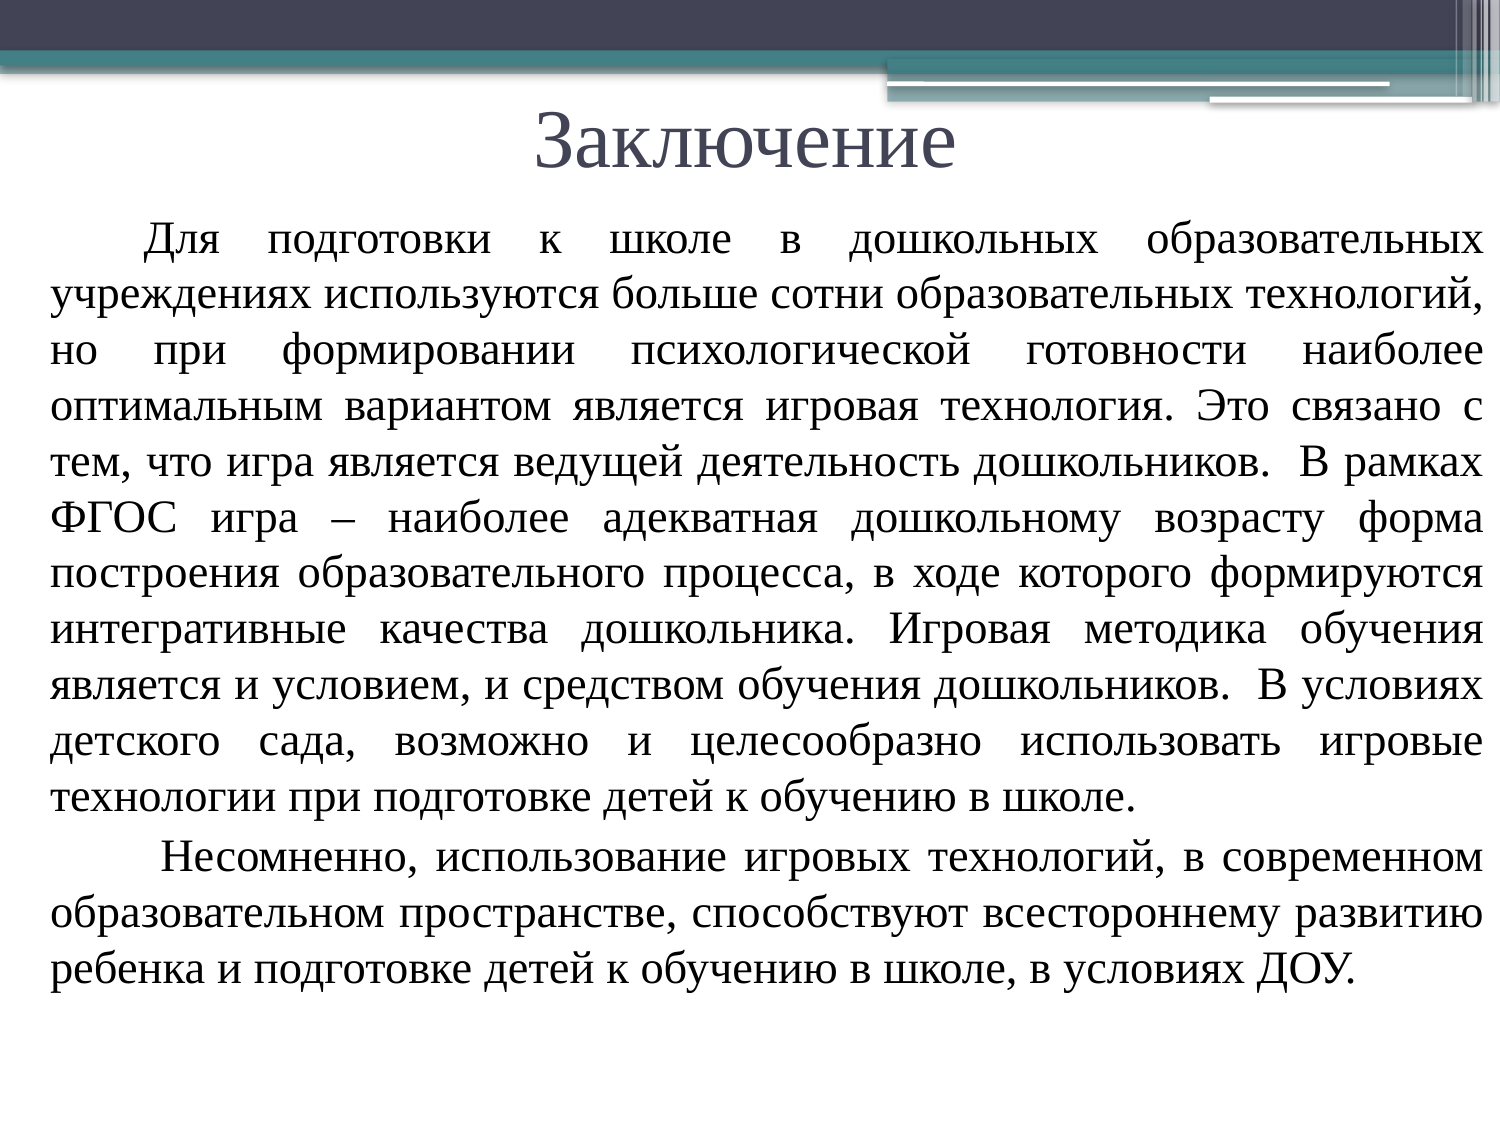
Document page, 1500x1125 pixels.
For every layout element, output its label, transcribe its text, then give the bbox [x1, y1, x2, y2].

list Для подготовки к школе в дошкольных образовательных учреждениях используются больше сотни образовательных технологий, но при формировании психологической готовности наиболее оптимальным вариантом является игровая технология. Это связано с тем, что игра является ведущей деятельность дошкольников. В рамках ФГОС игра – наиболее адекватная дошкольному возрасту форма построения образовательного процесса, в ходе которого формируются интегративные качества дошкольника. Игровая методика обучения является и условием, и средством обучения дошкольников. В условиях детского сада, возможно и целесообразно использовать игровые технологии при подготовке детей к обучению в школе. Несомненно, использование игровых технологий, в современном образовательном пространстве, способствуют всестороннему развитию ребенка и подготовке детей к обучению в школе, в условиях ДОУ. [35, 199, 1500, 1125]
title Заключение [70, 46, 1421, 199]
